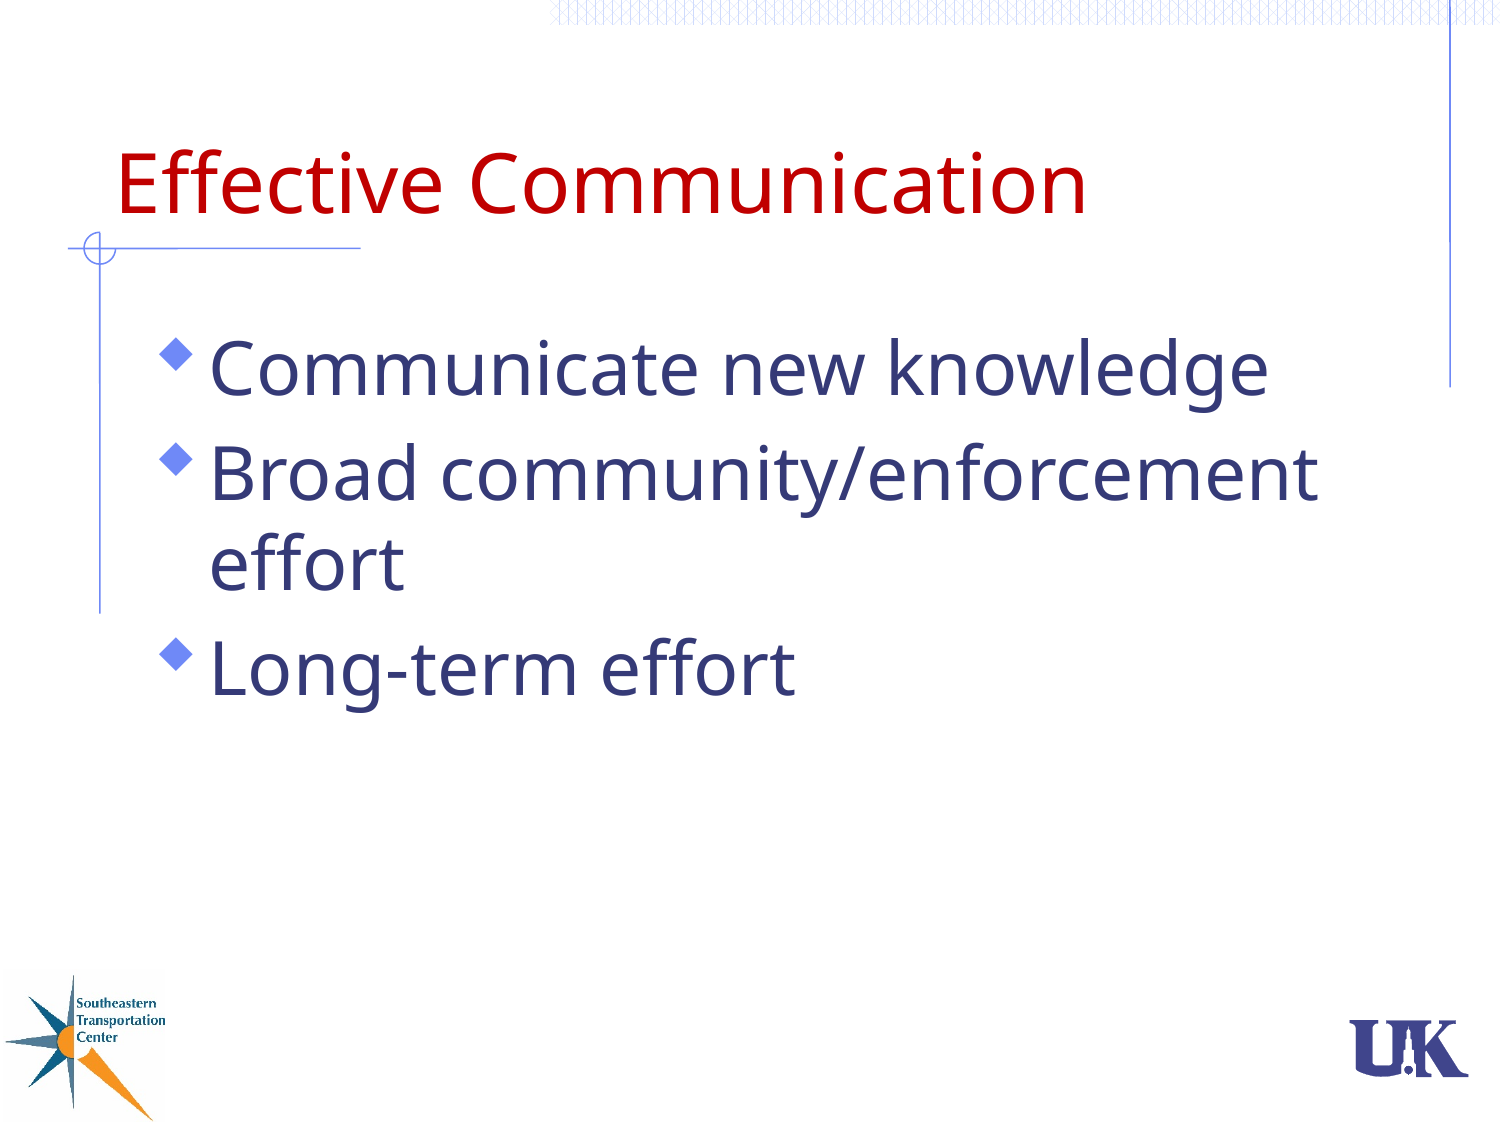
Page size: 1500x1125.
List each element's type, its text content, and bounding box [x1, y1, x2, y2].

list Communicate new knowledge Broad community/enforcement effort Long-term effort [137, 312, 1413, 988]
title Effective Communication [99, 50, 1375, 238]
picture [3, 969, 165, 1122]
